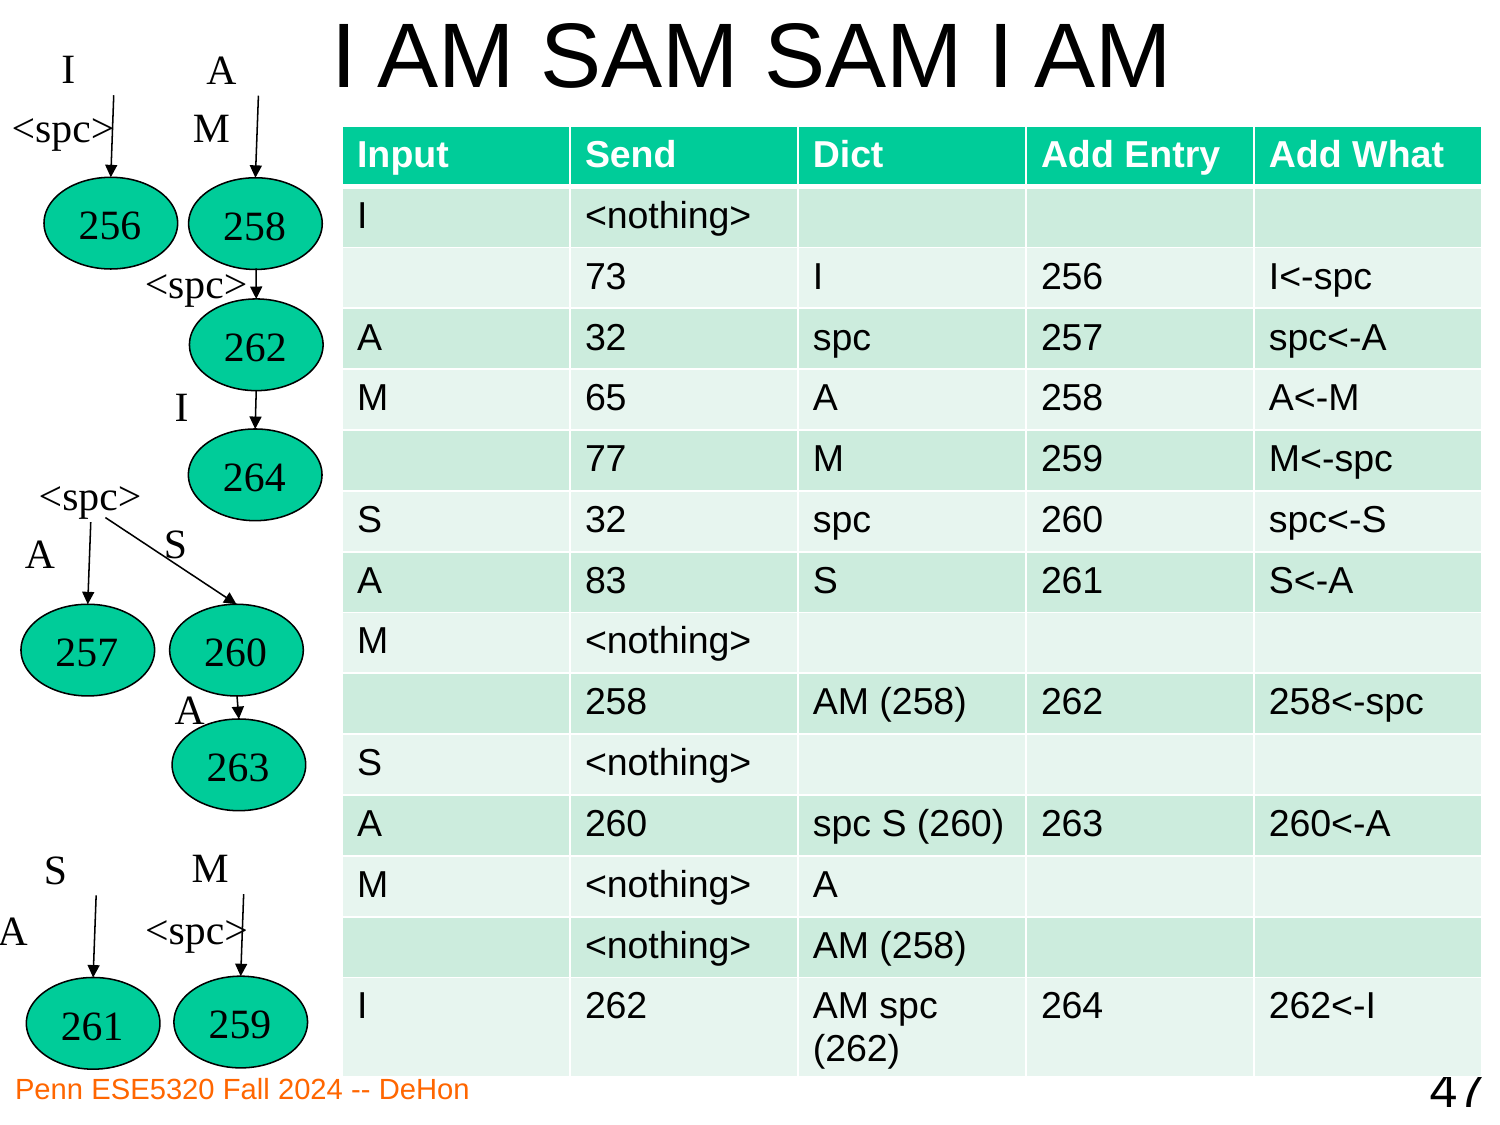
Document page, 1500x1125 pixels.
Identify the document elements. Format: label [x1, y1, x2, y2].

text_box [251, 772, 306, 811]
table_cell [1027, 674, 1253, 733]
table_cell [799, 248, 1025, 307]
table_cell [1255, 370, 1481, 429]
table_cell [799, 857, 1025, 916]
table_cell [571, 918, 797, 977]
table_header [343, 127, 569, 184]
table_header [1027, 127, 1253, 184]
table_cell [571, 978, 797, 1076]
table_cell [343, 735, 569, 794]
table_cell [1255, 674, 1481, 733]
table_cell [1255, 492, 1481, 551]
table_cell [1027, 918, 1253, 977]
table_cell [1027, 492, 1253, 551]
text_box [159, 372, 204, 438]
table_cell [799, 553, 1025, 612]
table_cell [799, 796, 1025, 855]
table_cell [1027, 613, 1253, 672]
title [114, 12, 1391, 201]
table_cell [1027, 978, 1253, 1076]
text_box [0, 34, 263, 314]
table_cell [571, 370, 797, 429]
table_cell [343, 613, 569, 672]
table_cell [343, 674, 569, 733]
table_cell [571, 492, 797, 551]
table_cell [571, 613, 797, 672]
table_cell [571, 431, 797, 490]
table_cell [1027, 735, 1253, 794]
table_cell [1255, 796, 1481, 855]
table_cell [571, 674, 797, 733]
table_cell [1255, 309, 1481, 368]
table_cell [343, 492, 569, 551]
table_cell [1027, 370, 1253, 429]
table_cell [1027, 796, 1253, 855]
text_box [9, 461, 306, 811]
slide_number [0, 1062, 576, 1125]
table_cell [1255, 248, 1481, 307]
table_cell [343, 189, 569, 247]
table_cell [1255, 857, 1481, 916]
table_cell [799, 492, 1025, 551]
table_cell [1255, 613, 1481, 672]
table_cell [571, 248, 797, 307]
table_cell [1027, 248, 1253, 307]
text_box [0, 833, 308, 1070]
table_cell [799, 613, 1025, 672]
table_cell [799, 918, 1025, 977]
table_cell [1255, 918, 1481, 977]
table_cell [799, 309, 1025, 368]
table_cell [343, 248, 569, 307]
table_cell [571, 796, 797, 855]
table_cell [571, 735, 797, 794]
table_header [1255, 127, 1481, 184]
table_cell [571, 857, 797, 916]
table_cell [799, 189, 1025, 247]
slide_number [1187, 1049, 1500, 1125]
table_cell [343, 857, 569, 916]
table_cell [1027, 553, 1253, 612]
table_cell [343, 796, 569, 855]
text_box [267, 465, 284, 490]
table_header [799, 127, 1025, 184]
table_cell [1027, 431, 1253, 490]
text_box [255, 95, 259, 177]
table_cell [343, 431, 569, 490]
table_cell [343, 370, 569, 429]
table_cell [1255, 553, 1481, 612]
table_cell [1027, 309, 1253, 368]
table_cell [799, 370, 1025, 429]
table_cell [343, 553, 569, 612]
table_cell [1255, 978, 1481, 1076]
table_cell [343, 918, 569, 977]
table_cell [571, 189, 797, 247]
table_cell [799, 978, 1025, 1076]
table_cell [799, 431, 1025, 490]
table_cell [799, 674, 1025, 733]
table_cell [571, 553, 797, 612]
table_cell [1027, 189, 1253, 247]
table_cell [343, 309, 569, 368]
table_cell [343, 978, 569, 1076]
table_cell [1027, 857, 1253, 916]
table_header [571, 127, 797, 184]
table_cell [1255, 189, 1481, 247]
table_cell [1255, 431, 1481, 490]
table_cell [1255, 735, 1481, 794]
table_cell [571, 309, 797, 368]
table_cell [799, 735, 1025, 794]
